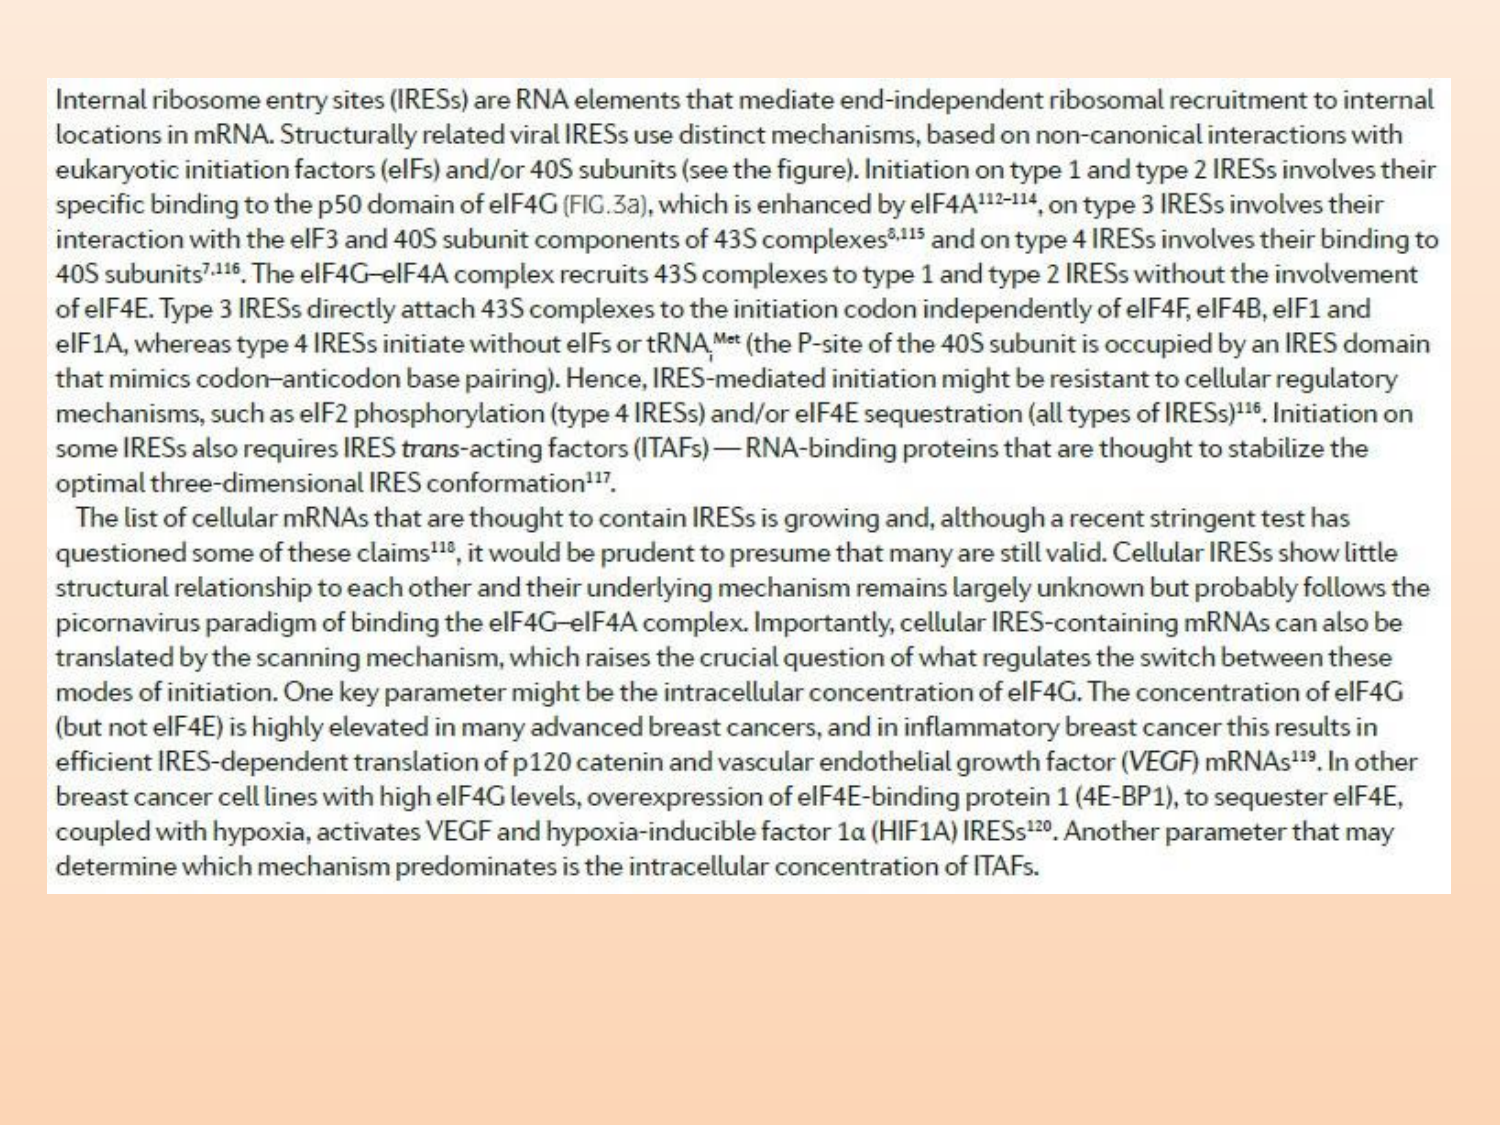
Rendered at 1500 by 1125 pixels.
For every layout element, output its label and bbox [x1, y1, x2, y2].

picture [46, 77, 1453, 894]
